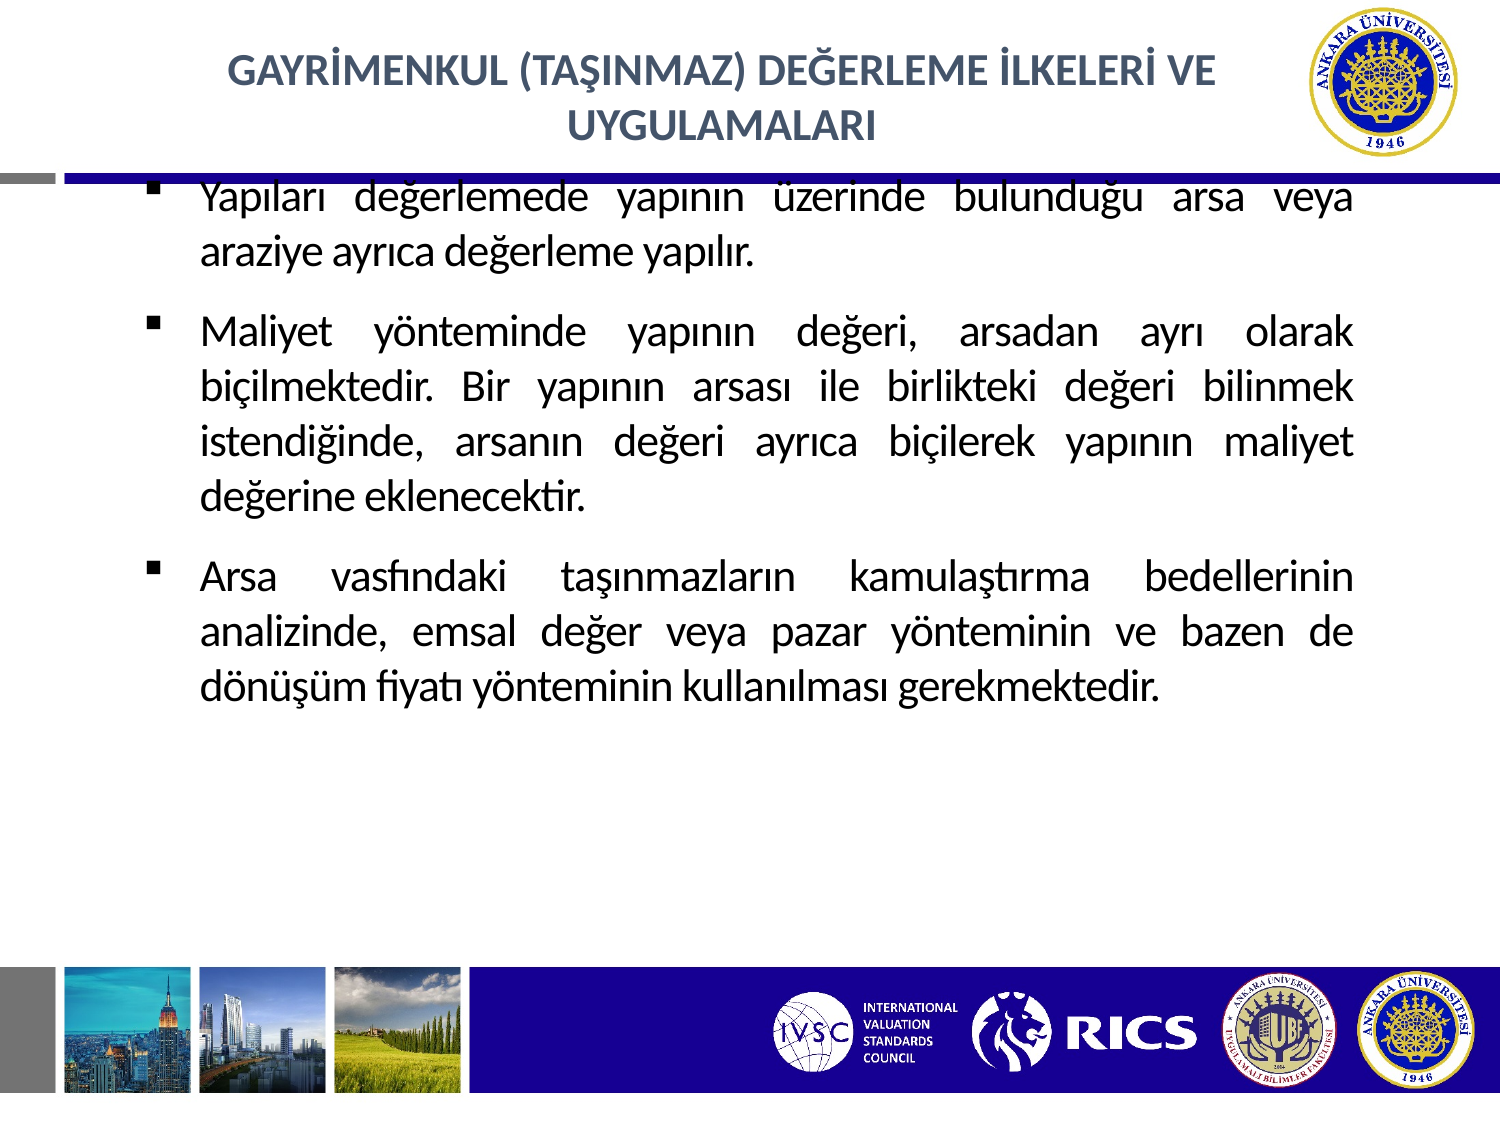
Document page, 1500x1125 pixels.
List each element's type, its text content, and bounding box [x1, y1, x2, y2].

text_box GAYRİMENKUL (TAŞINMAZ) DEĞERLEME İLKELERİ VE UYGULAMALARI [200, 32, 1244, 158]
picture [0, 0, 1500, 1125]
text_box Yapıları değerlemede yapının üzerinde bulunduğu arsa veya araziye ayrıca değerleme yapılır. Maliyet yönteminde yapının değeri, arsadan ayrı olarak biçilmektedir. Bir yapının arsası ile birlikteki değeri bilinmek istendiğinde, arsanın değeri ayrıca biçilerek yapının maliyet değerine eklenecektir. Arsa vasfındaki taşınmazların kamulaştırma bedellerinin analizinde, emsal değer veya pazar yönteminin ve bazen de dönüşüm fiyatı yönteminin kullanılması gerekmektedir. [128, 158, 1369, 799]
